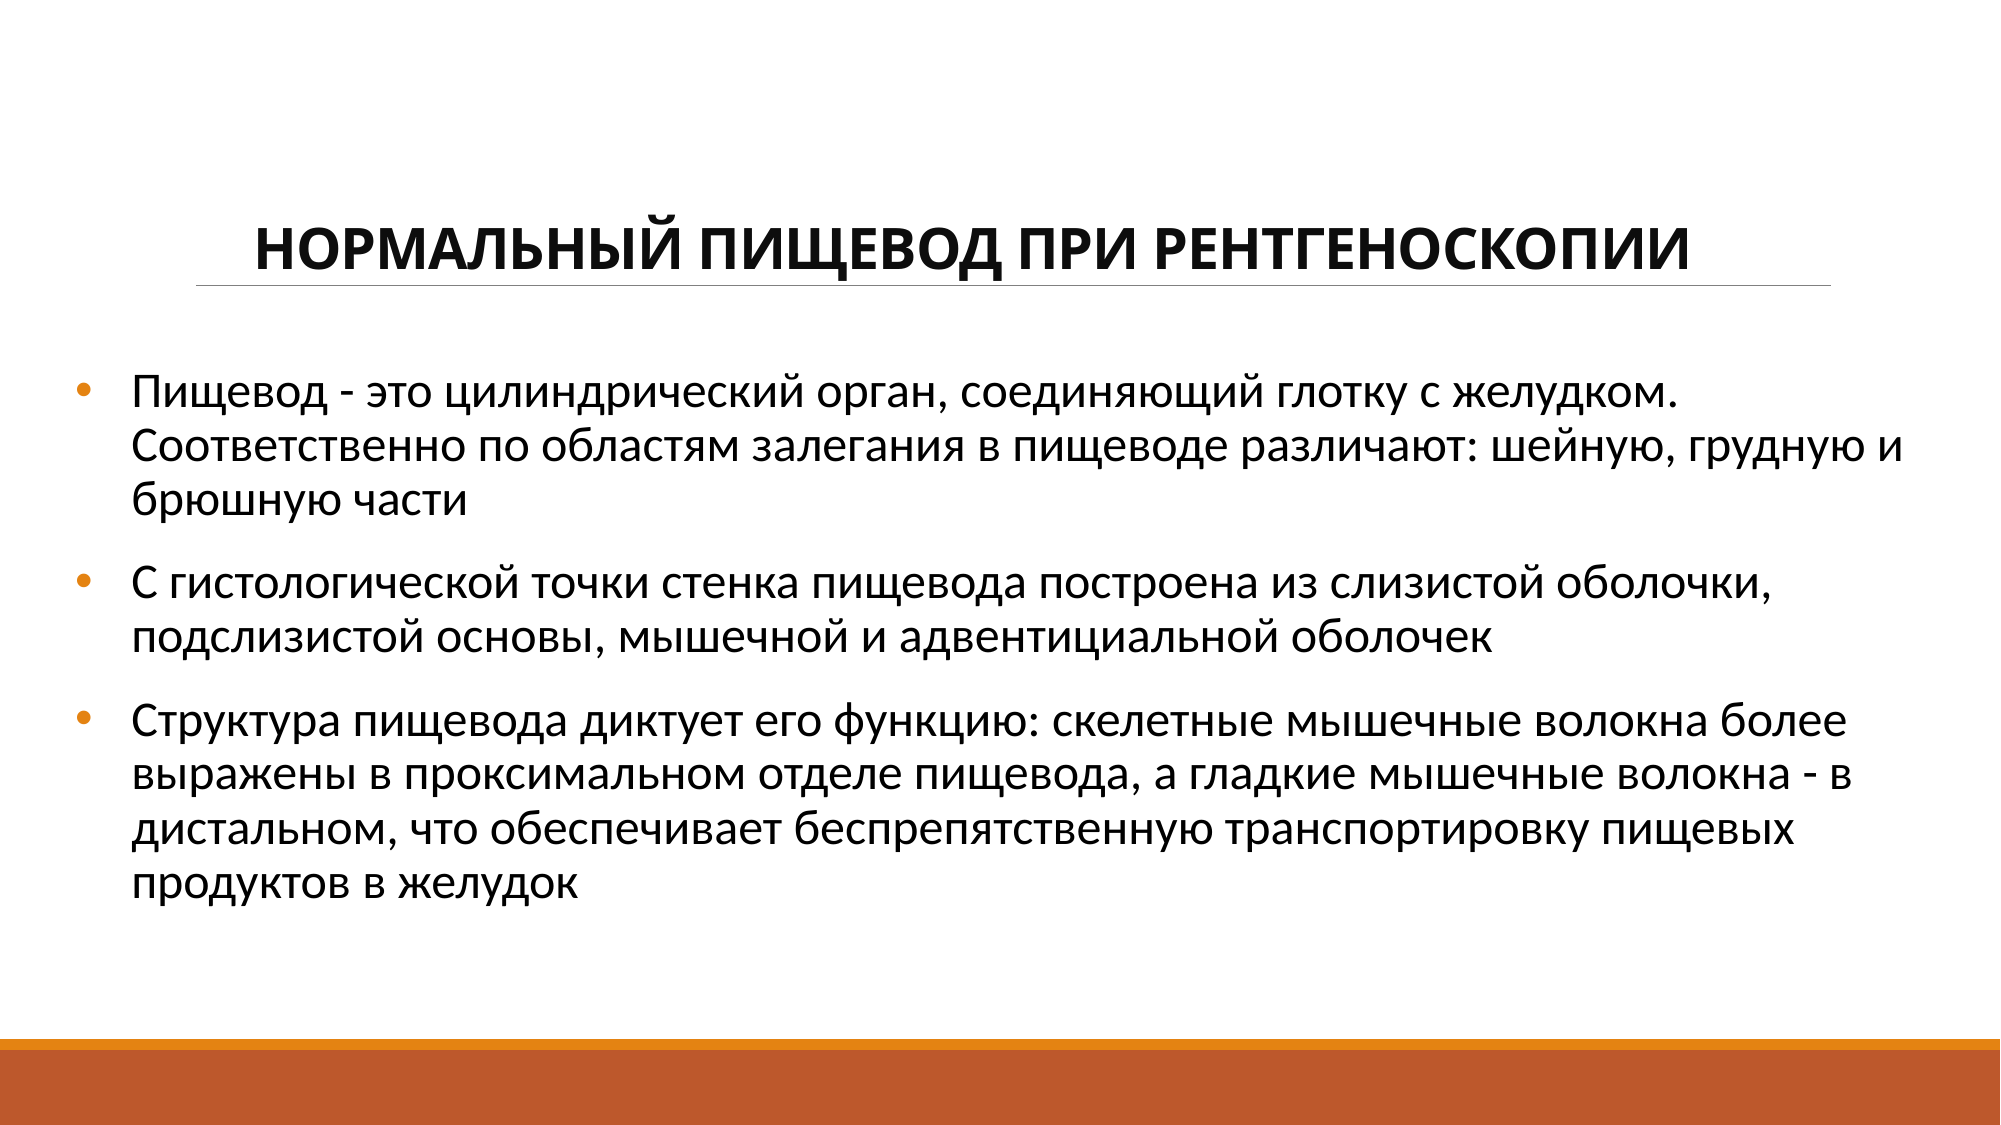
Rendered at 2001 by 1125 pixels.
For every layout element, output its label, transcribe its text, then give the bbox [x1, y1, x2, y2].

title Нормальный пищевод при рентгеноскопии [238, 193, 1725, 309]
list Пищевод - это цилиндрический орган, соединяющий глотку с желудком. Соответственно по областям залегания в пищеводе различают: шейную, грудную и брюшную части С гистологической точки стенка пищевода построена из слизистой оболочки, подслизистой основы, мышечной и адвентициальной оболочек Структура пищевода диктует его функцию: скелетные мышечные волокна более выражены в проксимальном отделе пищевода, а гладкие мышечные волокна - в дистальном, что обеспечивает беспрепятственную транспортировку пищевых продуктов в желудок [74, 309, 1954, 1047]
